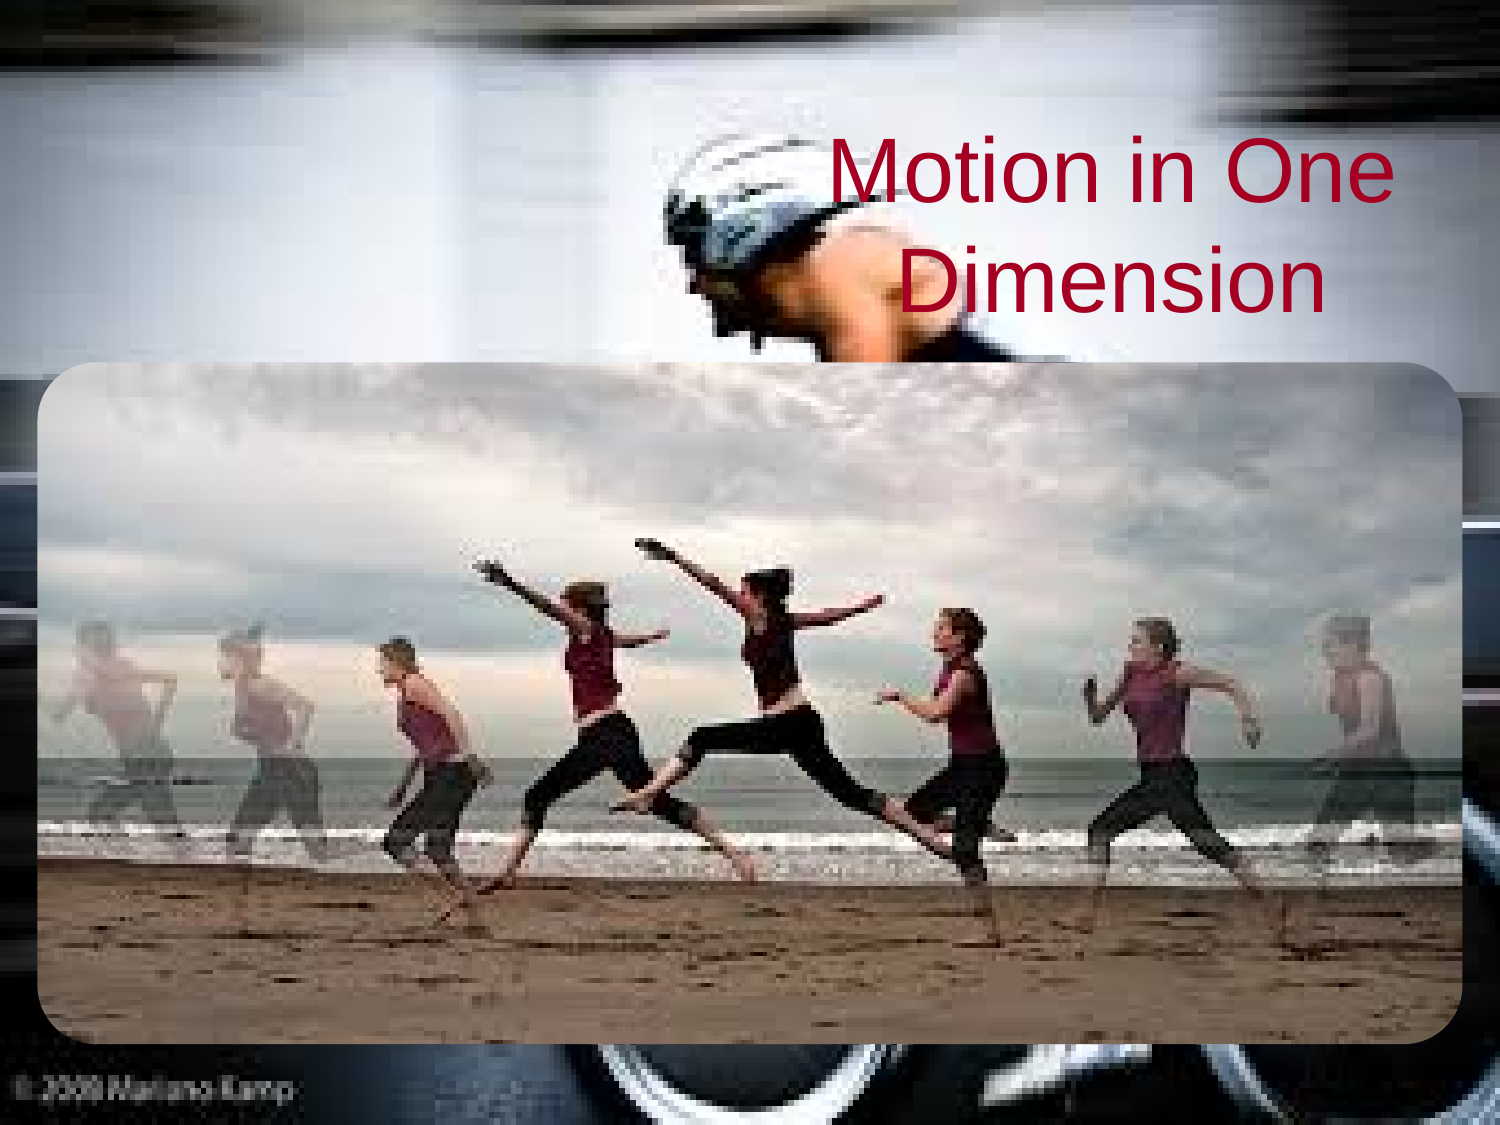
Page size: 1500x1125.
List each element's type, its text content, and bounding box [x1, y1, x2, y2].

title Motion in One Dimension [749, 99, 1476, 342]
picture [0, 0, 1500, 1125]
